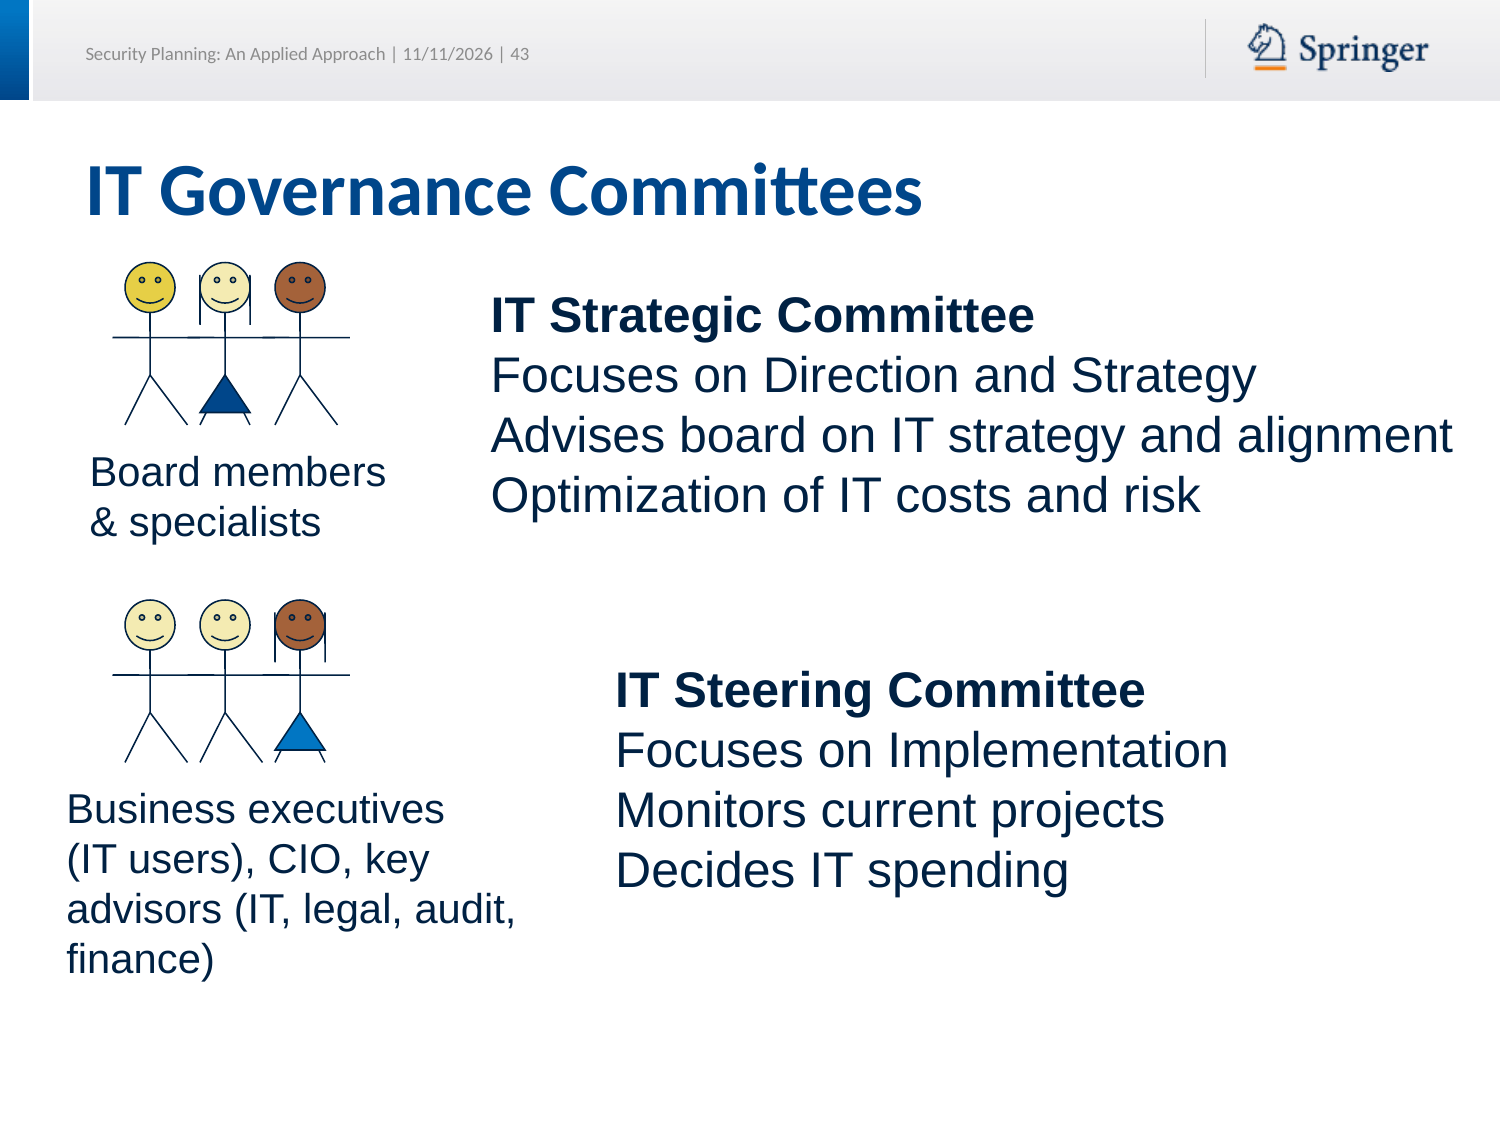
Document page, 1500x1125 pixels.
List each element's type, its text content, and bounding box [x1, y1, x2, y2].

text_box [125, 262, 176, 313]
text_box [200, 375, 251, 413]
text_box [275, 712, 326, 751]
text_box IT Strategic Committee Focuses on Direction and Strategy Advises board on IT strategy and alignment Optimization of IT costs and risk [475, 274, 1470, 530]
text_box [125, 600, 176, 651]
text_box Board members & specialists [74, 437, 402, 553]
text_box [275, 262, 326, 313]
text_box [200, 262, 250, 313]
text_box IT Steering Committee Focuses on Implementation Monitors current projects Decides IT spending [600, 650, 1245, 906]
text_box Business executives (IT users), CIO, key advisors (IT, legal, audit, finance) [51, 774, 532, 990]
title IT Governance Committees [85, 150, 1424, 233]
text_box [200, 600, 251, 651]
picture [33, 0, 1500, 101]
text_box [275, 600, 325, 651]
